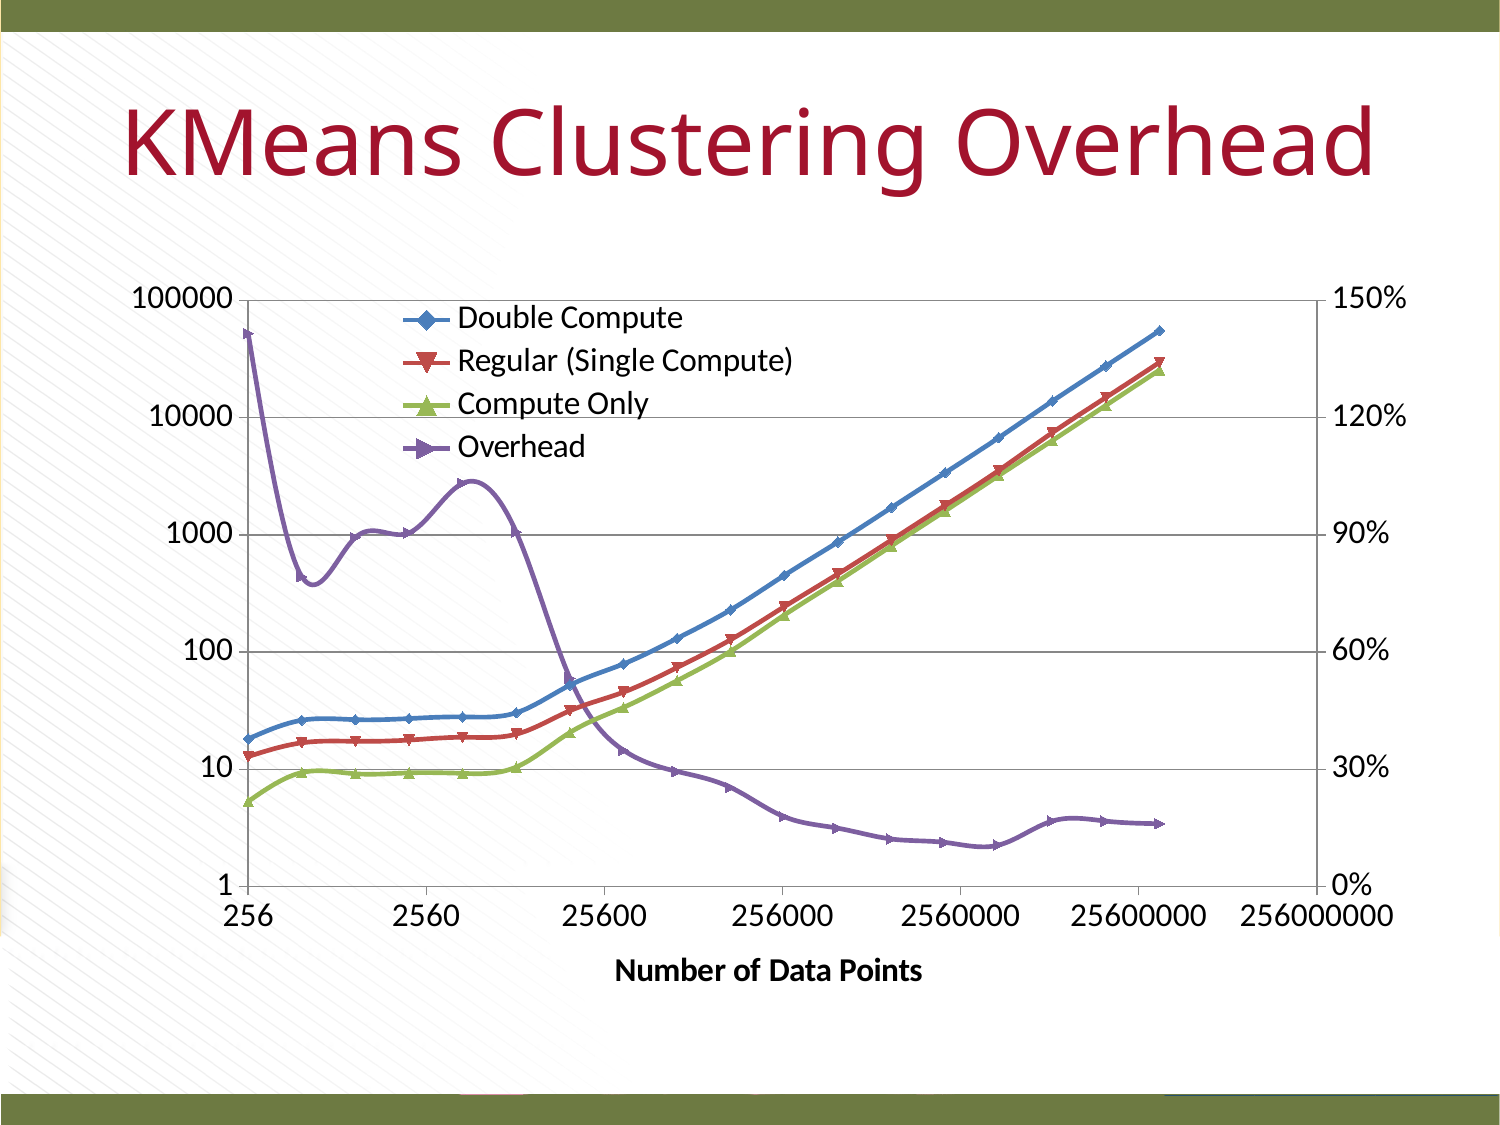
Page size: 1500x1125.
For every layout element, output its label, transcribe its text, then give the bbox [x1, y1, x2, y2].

picture [0, 0, 1500, 1125]
title KMeans Clustering Overhead [75, 45, 1425, 233]
chart [74, 262, 1426, 1000]
